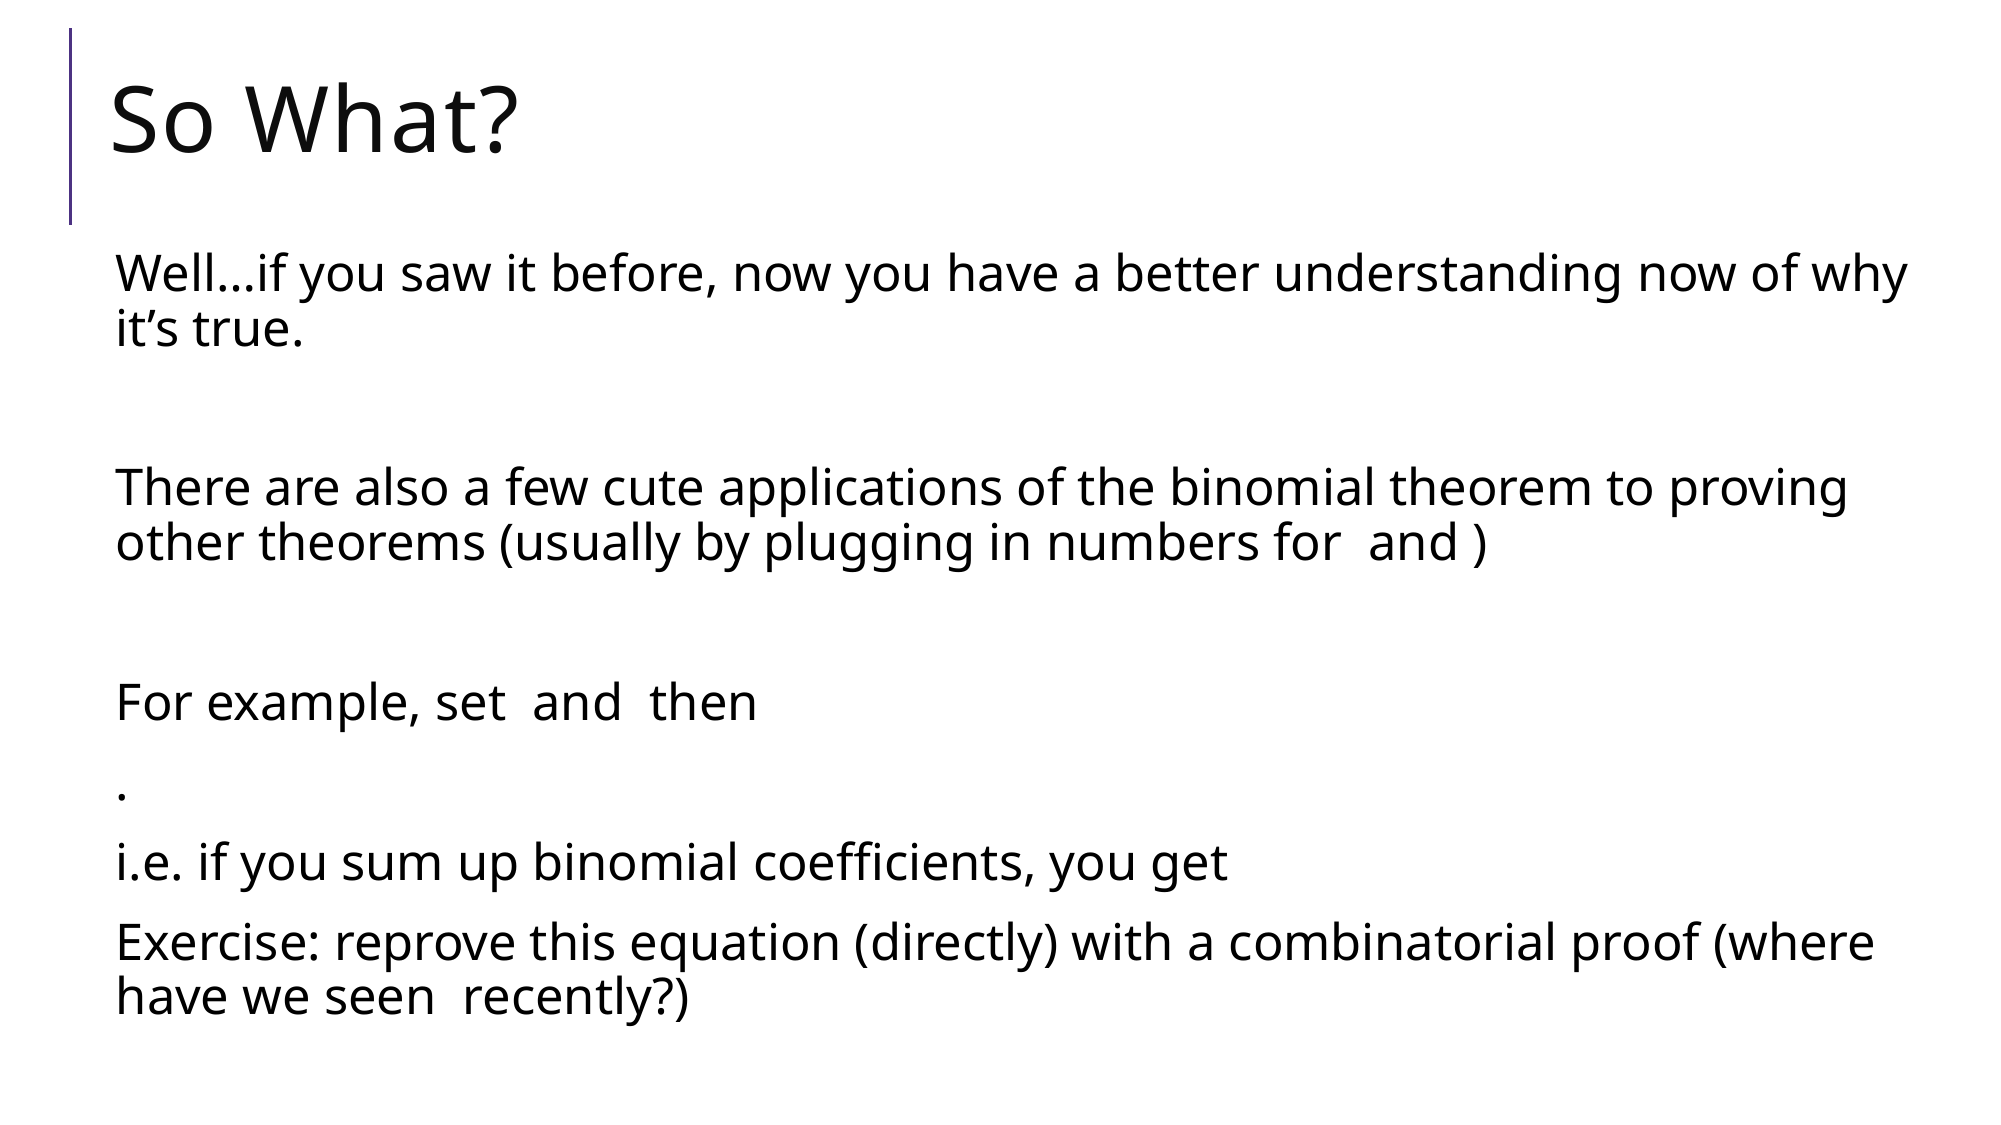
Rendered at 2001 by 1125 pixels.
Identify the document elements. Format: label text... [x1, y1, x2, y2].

title So What? [94, 43, 1930, 210]
